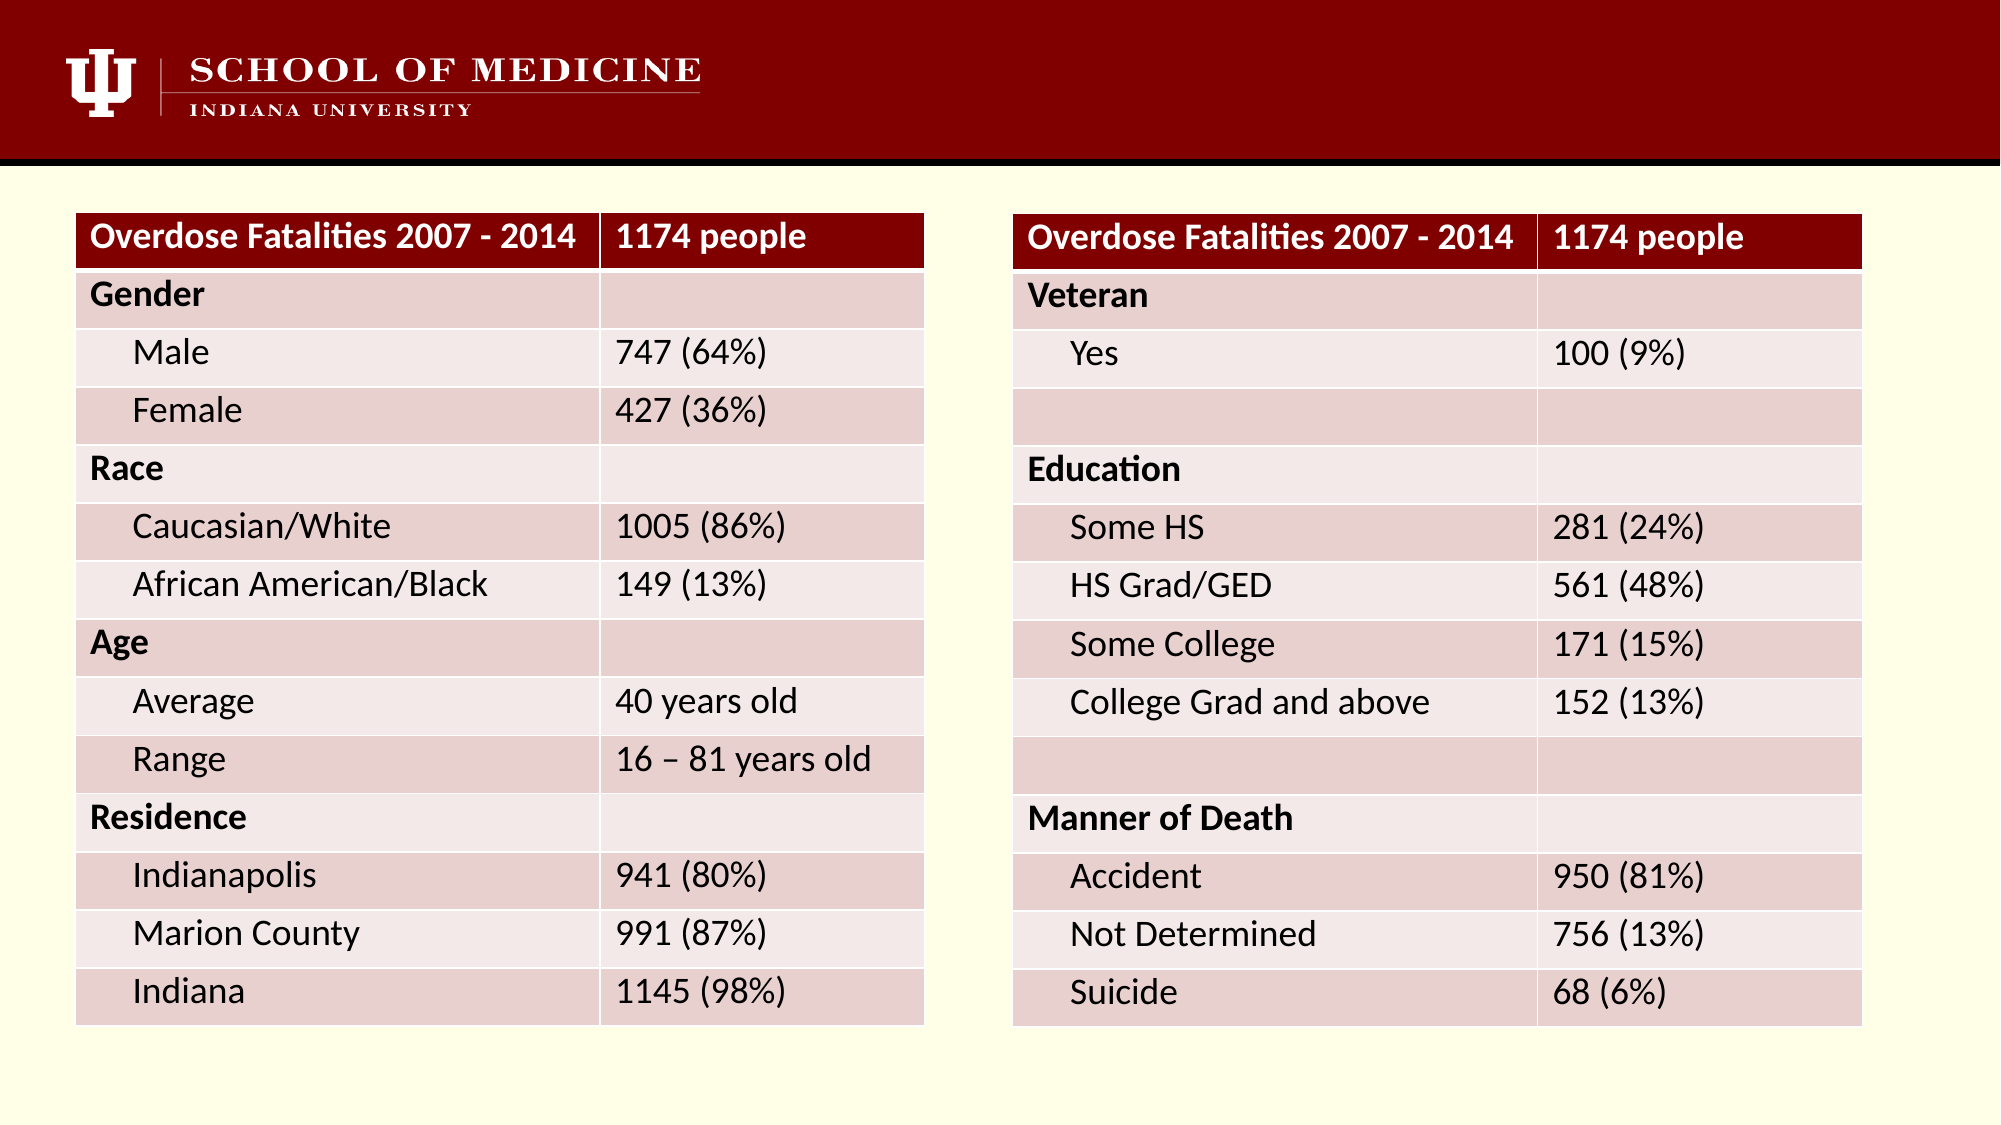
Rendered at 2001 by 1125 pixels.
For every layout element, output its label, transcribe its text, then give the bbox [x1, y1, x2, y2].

picture [66, 49, 700, 117]
table_cell Residence [76, 794, 599, 851]
table_cell [601, 273, 924, 328]
table_cell 1145 (98%) [601, 969, 924, 1025]
table_cell African American/Black [76, 562, 599, 618]
table_header Overdose Fatalities 2007 - 2014 [76, 213, 599, 268]
table_cell [1538, 796, 1862, 852]
table_cell Age [76, 620, 599, 676]
table_cell 100 (9%) [1538, 331, 1862, 387]
table_cell 40 years old [601, 678, 924, 735]
table_cell 152 (13%) [1538, 679, 1862, 736]
table_cell 171 (15%) [1538, 621, 1862, 678]
table_cell 561 (48%) [1538, 563, 1862, 619]
table_cell [601, 620, 924, 676]
table_cell Veteran [1013, 274, 1537, 329]
table_cell [1538, 389, 1862, 445]
table_cell Not Determined [1013, 912, 1537, 968]
table_cell 1005 (86%) [601, 504, 924, 560]
table_cell 68 (6%) [1538, 970, 1862, 1026]
table_cell Female [76, 388, 599, 444]
table_cell [1538, 447, 1862, 503]
table_cell Some HS [1013, 505, 1537, 561]
table_cell [1538, 274, 1862, 329]
table_header 1174 people [1538, 214, 1862, 269]
table_cell Indiana [76, 969, 599, 1025]
table_cell Race [76, 446, 599, 502]
table_cell [1013, 737, 1537, 794]
table_cell 756 (13%) [1538, 912, 1862, 968]
table_cell 427 (36%) [601, 388, 924, 444]
table_cell Marion County [76, 911, 599, 967]
table_cell Indianapolis [76, 853, 599, 909]
table_cell Yes [1013, 331, 1537, 387]
table_cell 991 (87%) [601, 911, 924, 967]
table_cell 281 (24%) [1538, 505, 1862, 561]
table_cell Male [76, 330, 599, 386]
table_header 1174 people [601, 213, 924, 268]
table_cell Some College [1013, 621, 1537, 678]
table_cell Manner of Death [1013, 796, 1537, 852]
table_cell HS Grad/GED [1013, 563, 1537, 619]
table_cell [1538, 737, 1862, 794]
table_cell Average [76, 678, 599, 735]
table_cell [601, 446, 924, 502]
table_cell 149 (13%) [601, 562, 924, 618]
table_cell [601, 794, 924, 851]
table_cell 950 (81%) [1538, 854, 1862, 910]
table_cell Accident [1013, 854, 1537, 910]
table_cell Caucasian/White [76, 504, 599, 560]
table_cell 16 – 81 years old [601, 736, 924, 793]
table_cell [1013, 389, 1537, 445]
table_cell Gender [76, 273, 599, 328]
table_cell Suicide [1013, 970, 1537, 1026]
table_cell Range [76, 736, 599, 793]
table_cell 941 (80%) [601, 853, 924, 909]
table_cell College Grad and above [1013, 679, 1537, 736]
table_cell Education [1013, 447, 1537, 503]
table_header Overdose Fatalities 2007 - 2014 [1013, 214, 1537, 269]
table_cell 747 (64%) [601, 330, 924, 386]
